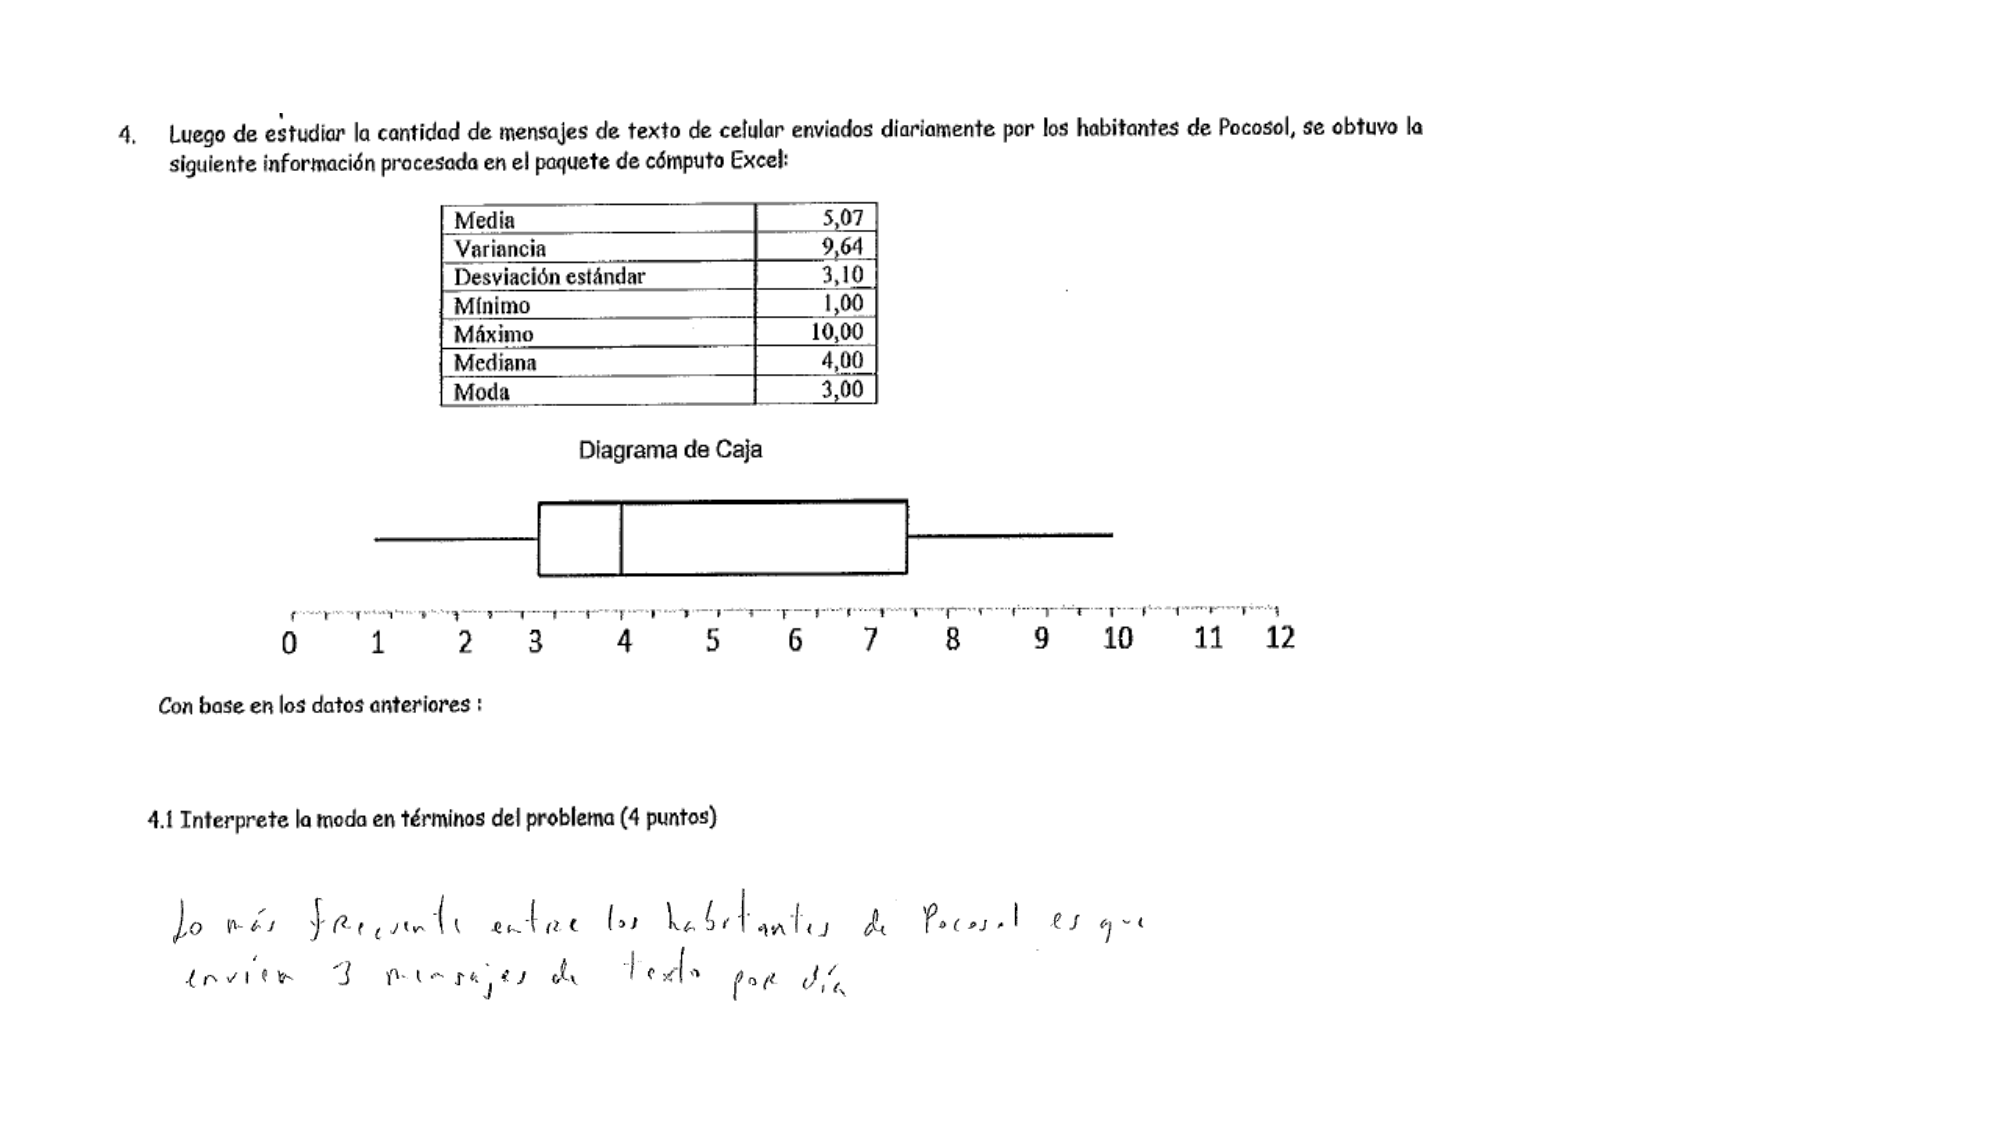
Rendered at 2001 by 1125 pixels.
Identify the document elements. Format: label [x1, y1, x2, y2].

picture [120, 789, 738, 857]
picture [97, 113, 1437, 724]
picture [153, 888, 1194, 1011]
